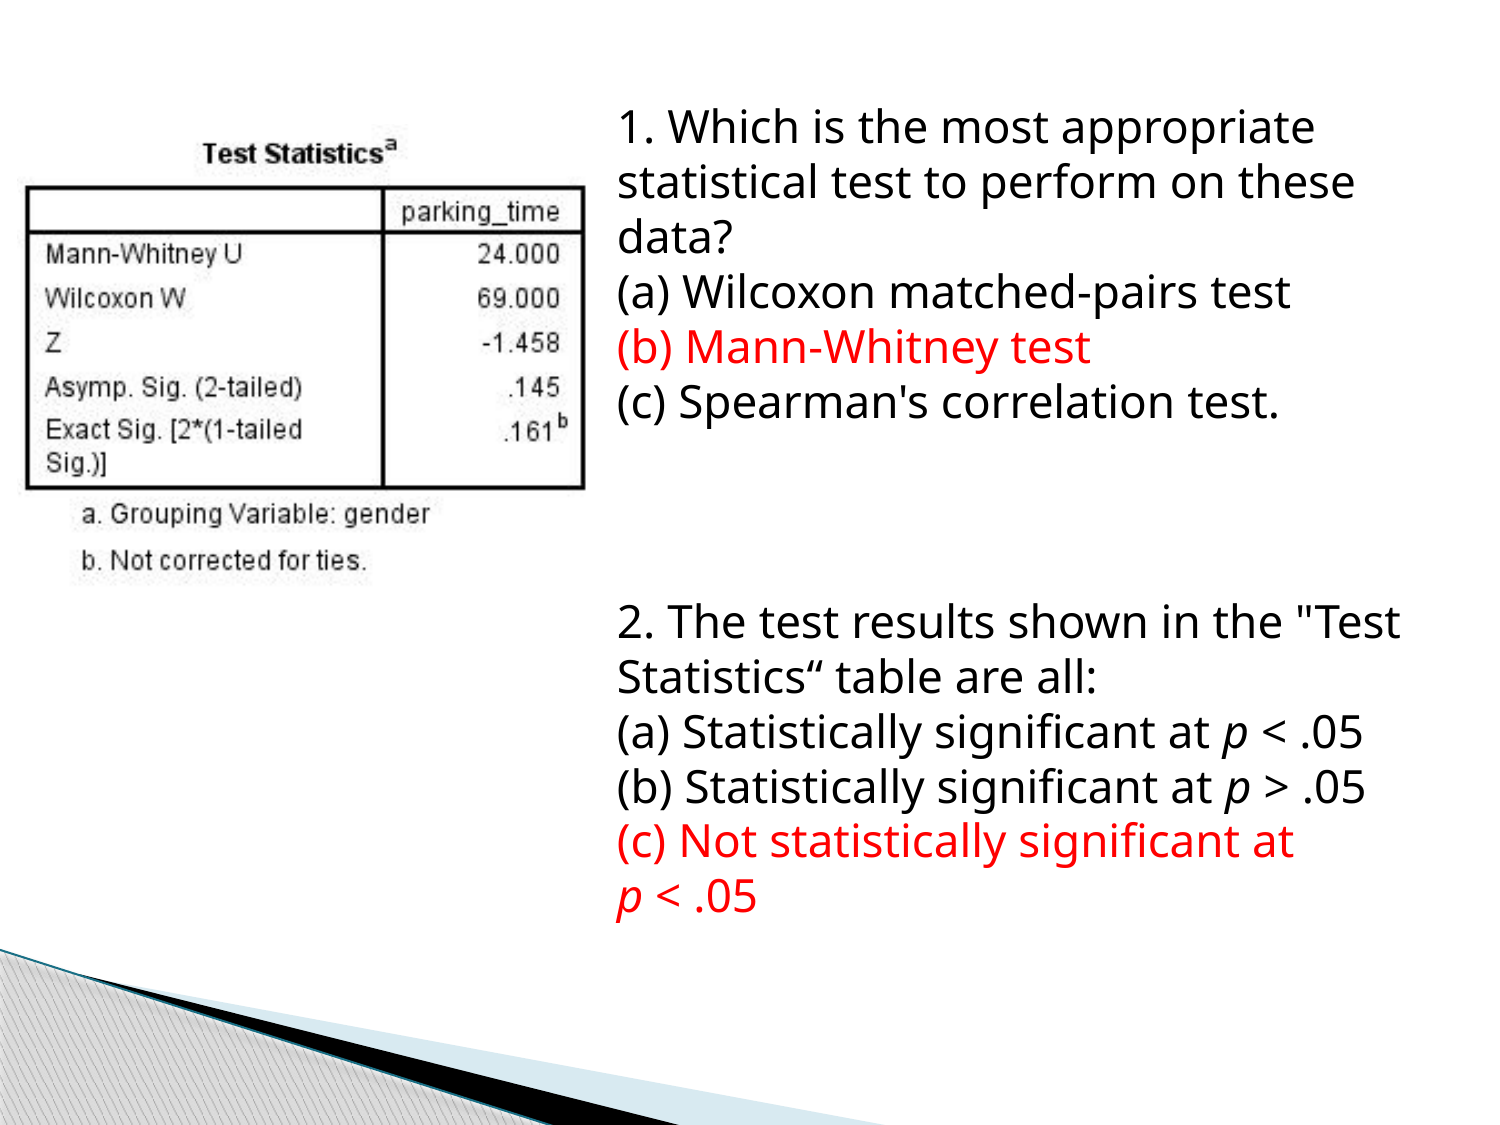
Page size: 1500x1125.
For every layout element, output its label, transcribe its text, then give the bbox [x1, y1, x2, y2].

picture [17, 124, 597, 596]
text_box 1. Which is the most appropriate statistical test to perform on these data? (a) Wilcoxon matched-pairs test (b) Mann-Whitney test (c) Spearman's correlation test. 2. The test results shown in the "Test Statistics“ table are all: (a) Statistically significant at p < .05 (b) Statistically significant at p > .05 (c) Not statistically significant at p < .05 [602, 90, 1494, 930]
